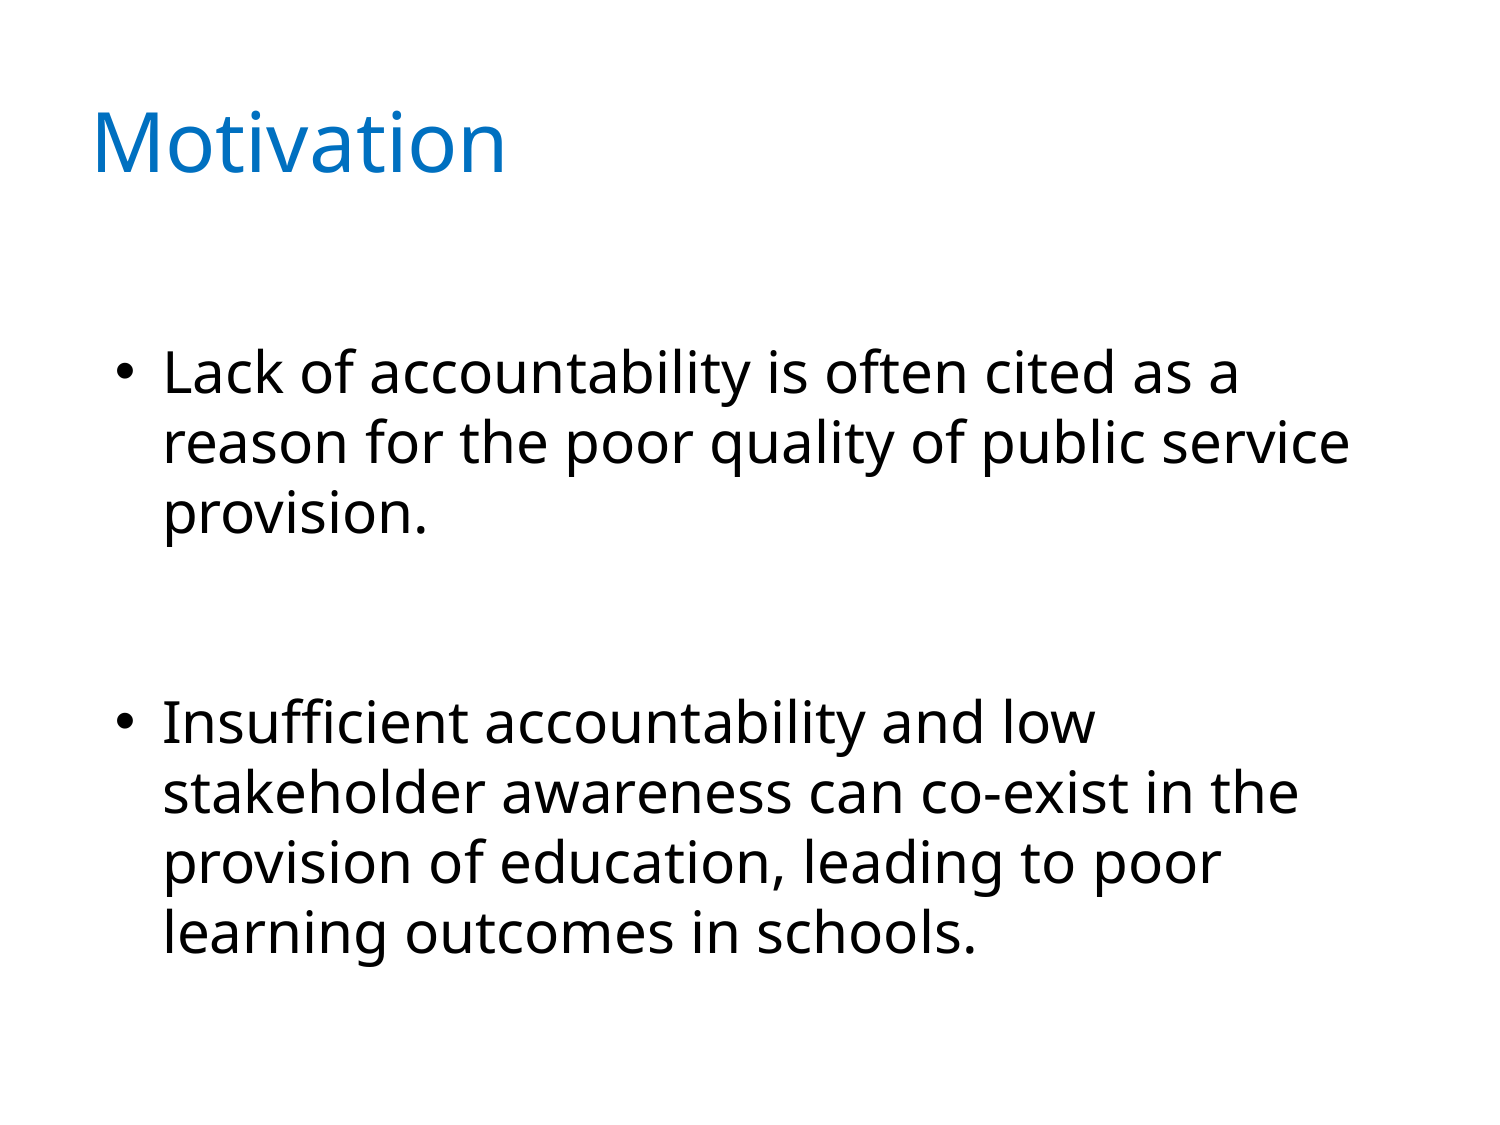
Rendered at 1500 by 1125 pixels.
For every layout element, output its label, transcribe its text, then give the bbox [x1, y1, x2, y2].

text_box Lack of accountability is often cited as a reason for the poor quality of public service provision. Insufficient accountability and low stakeholder awareness can co-exist in the provision of education, leading to poor learning outcomes in schools. [100, 327, 1425, 973]
list [75, 262, 1425, 1005]
title Motivation [75, 45, 1425, 233]
